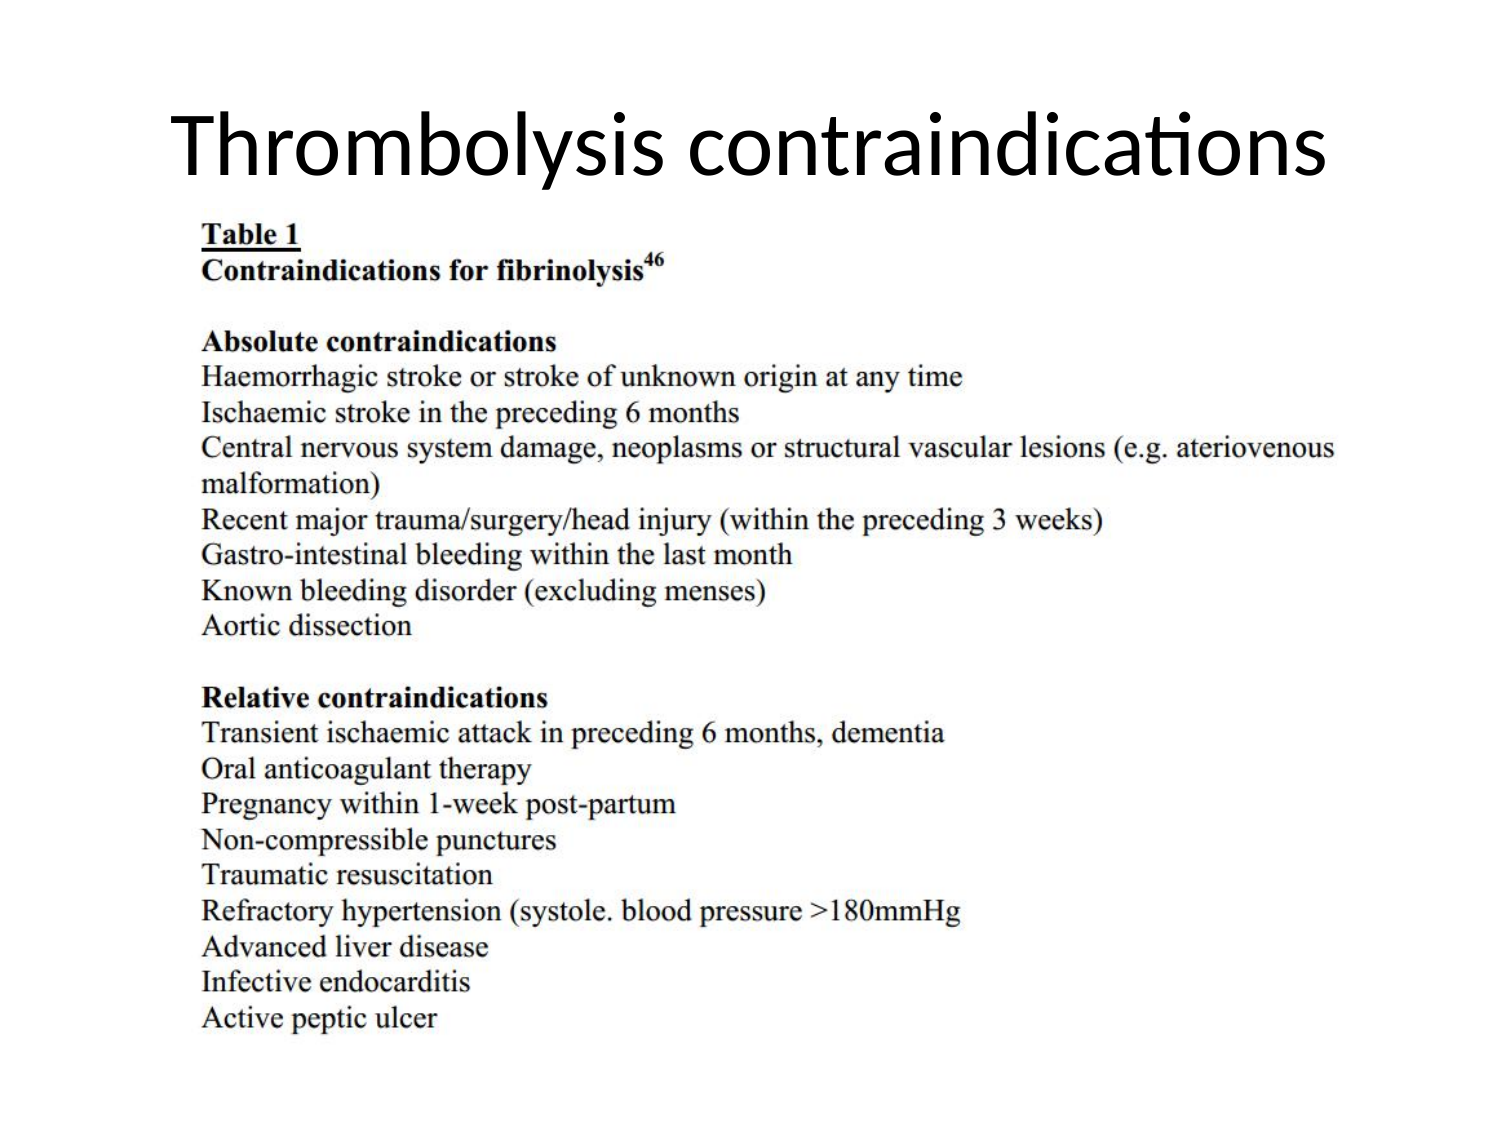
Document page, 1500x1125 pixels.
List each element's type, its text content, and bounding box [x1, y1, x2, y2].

title Thrombolysis contraindications [75, 45, 1425, 233]
picture [181, 207, 1346, 1047]
